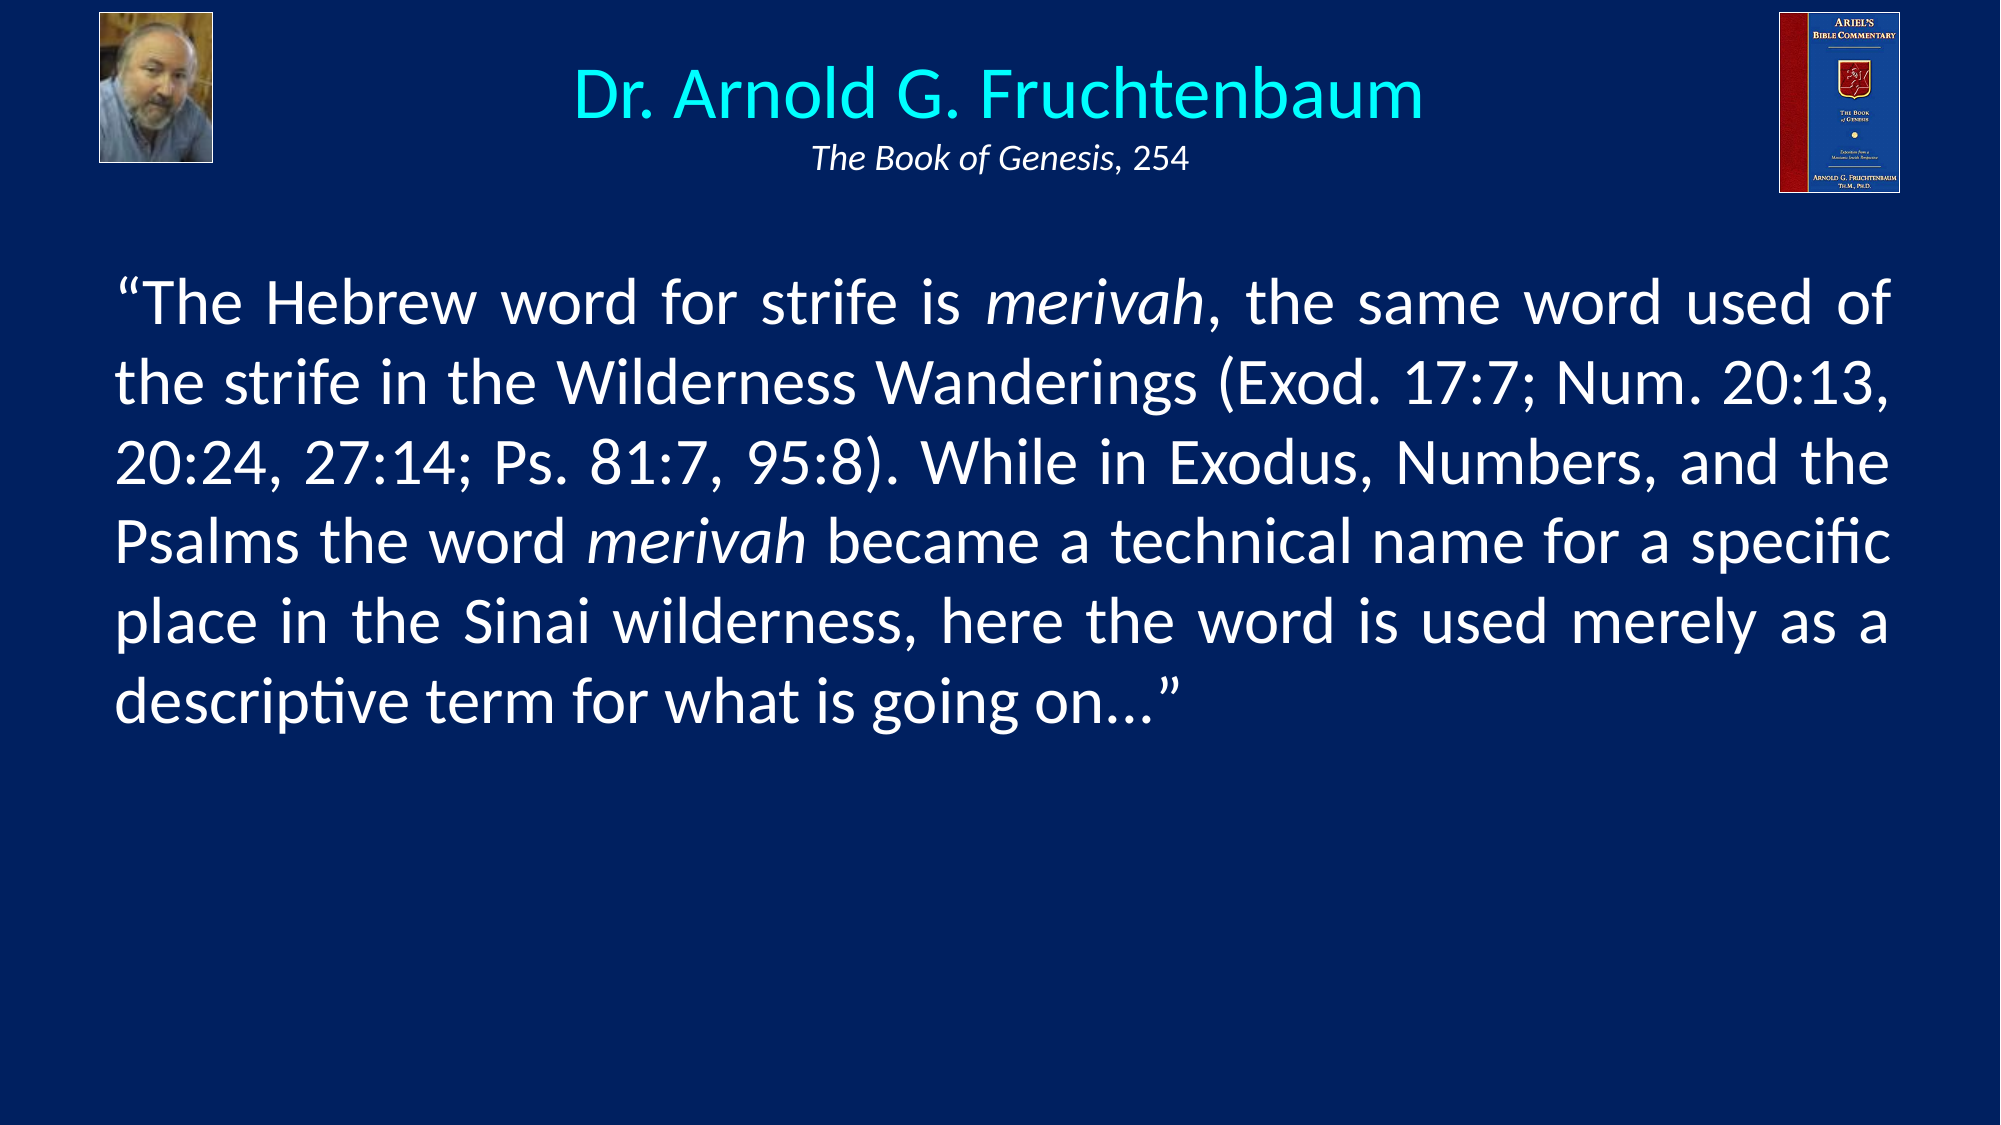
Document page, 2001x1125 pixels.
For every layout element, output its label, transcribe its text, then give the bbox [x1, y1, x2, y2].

list “The Hebrew word for strife is merivah, the same word used of the strife in the Wilderness Wanderings (Exod. 17:7; Num. 20:13, 20:24, 27:14; Ps. 81:7, 95:8). While in Exodus, Numbers, and the Psalms the word merivah became a technical name for a specific place in the Sinai wilderness, here the word is used merely as a descriptive term for what is going on...” [99, 249, 1908, 1038]
picture [99, 12, 213, 163]
picture [1779, 12, 1901, 193]
text_box Dr. Arnold G. Fruchtenbaum The Book of Genesis, 254 [554, 35, 1446, 186]
